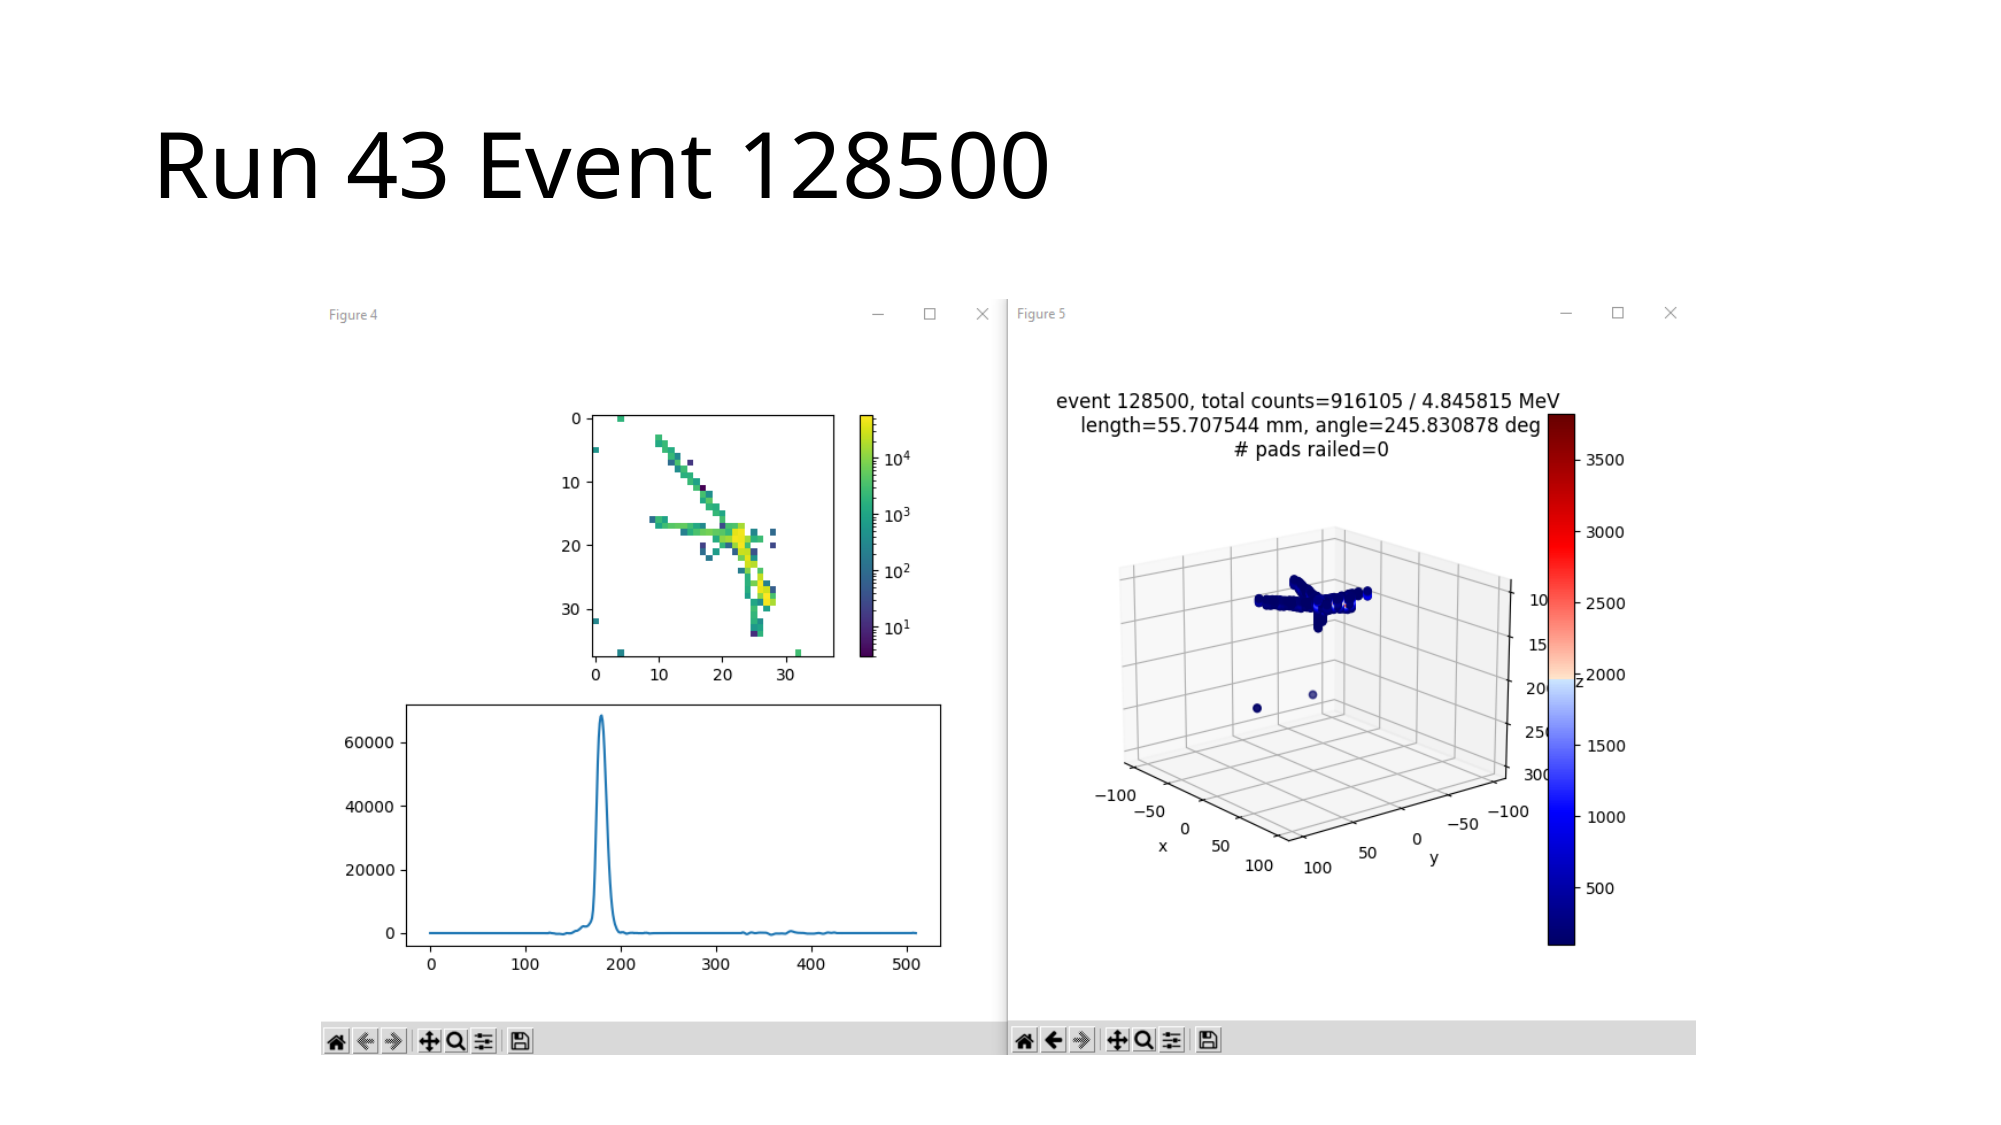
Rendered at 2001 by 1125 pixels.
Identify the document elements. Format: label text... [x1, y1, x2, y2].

picture [321, 299, 1696, 1055]
title Run 43 Event 128500 [137, 59, 1863, 278]
